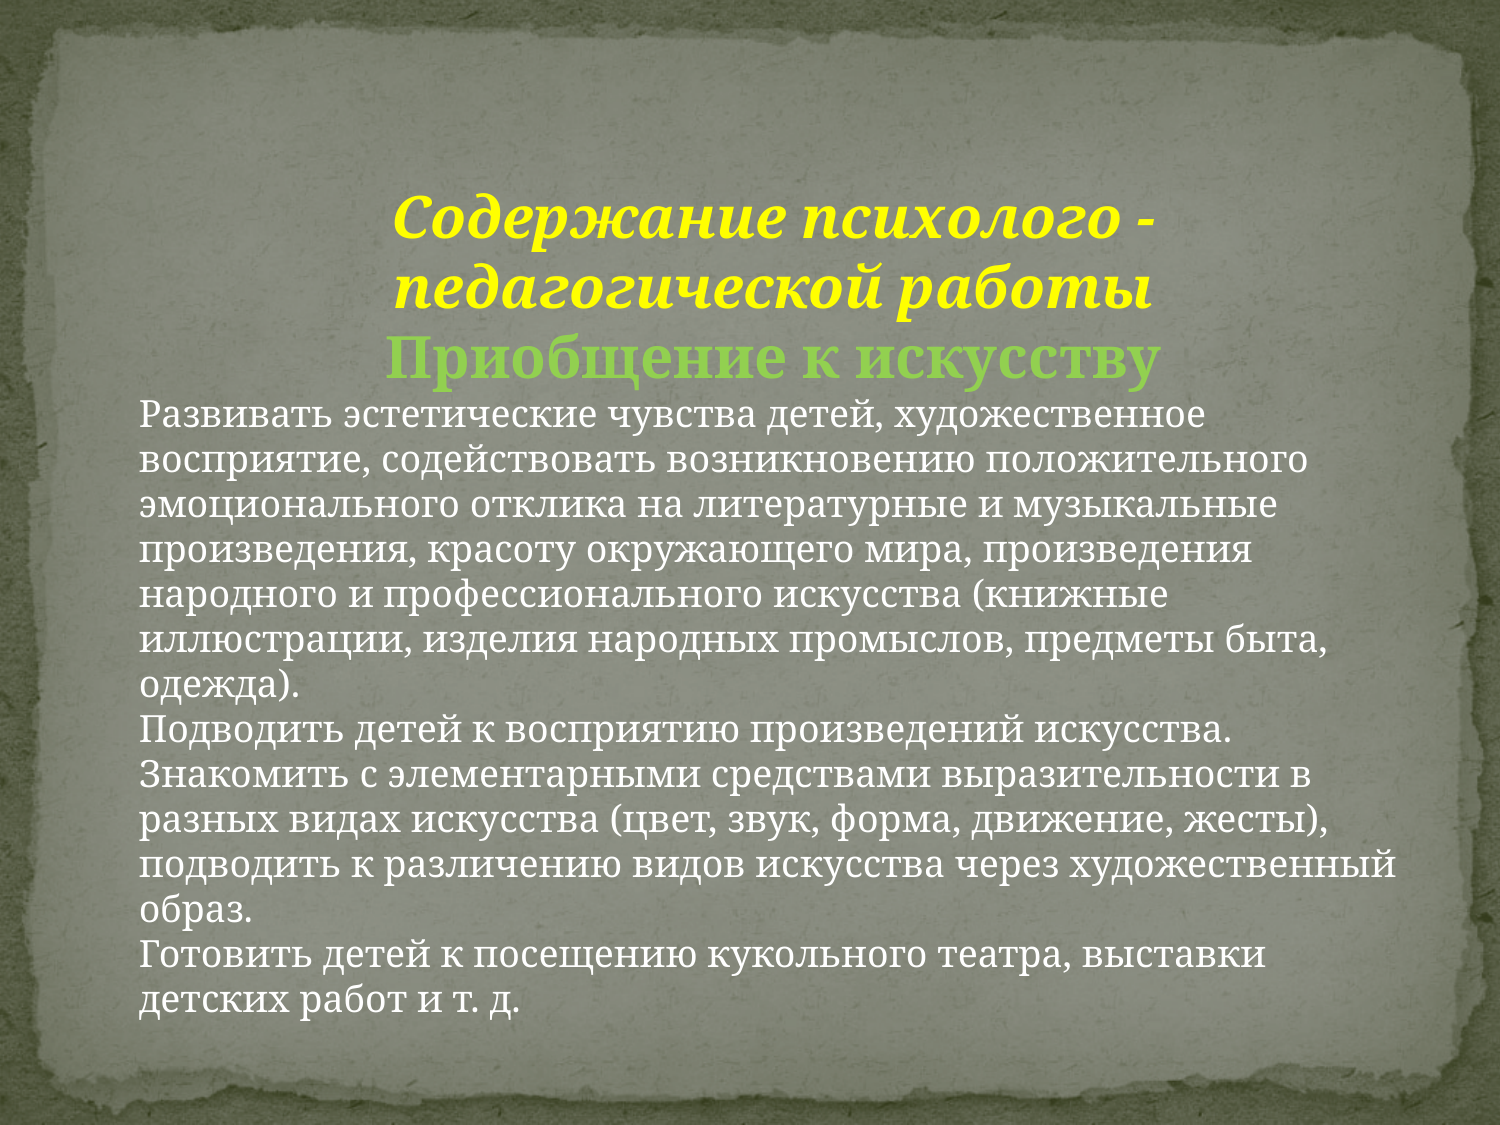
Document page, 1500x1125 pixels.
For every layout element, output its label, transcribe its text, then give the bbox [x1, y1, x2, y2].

text_box Содержание психолого­ - педагогической работы Приобщение к искусству Развивать эстетические чувства детей, художественное восприятие, содействовать возникновению положительного эмоционального отклика на литературные и музыкальные произведения, красоту окружающего мира, произведения народного и профессионального искусства (книжные иллюстрации, изделия народных промыслов, предметы быта, одежда). Подводить детей к восприятию произведений искусства. Знакомить с элементарными средствами выразительности в разных видах искусства (цвет, звук, форма, движение, жесты), подводить к различению видов ис­кусства через художественный образ. Готовить детей к посещению кукольного театра, выставки детских работ и т. д. [123, 172, 1424, 1028]
